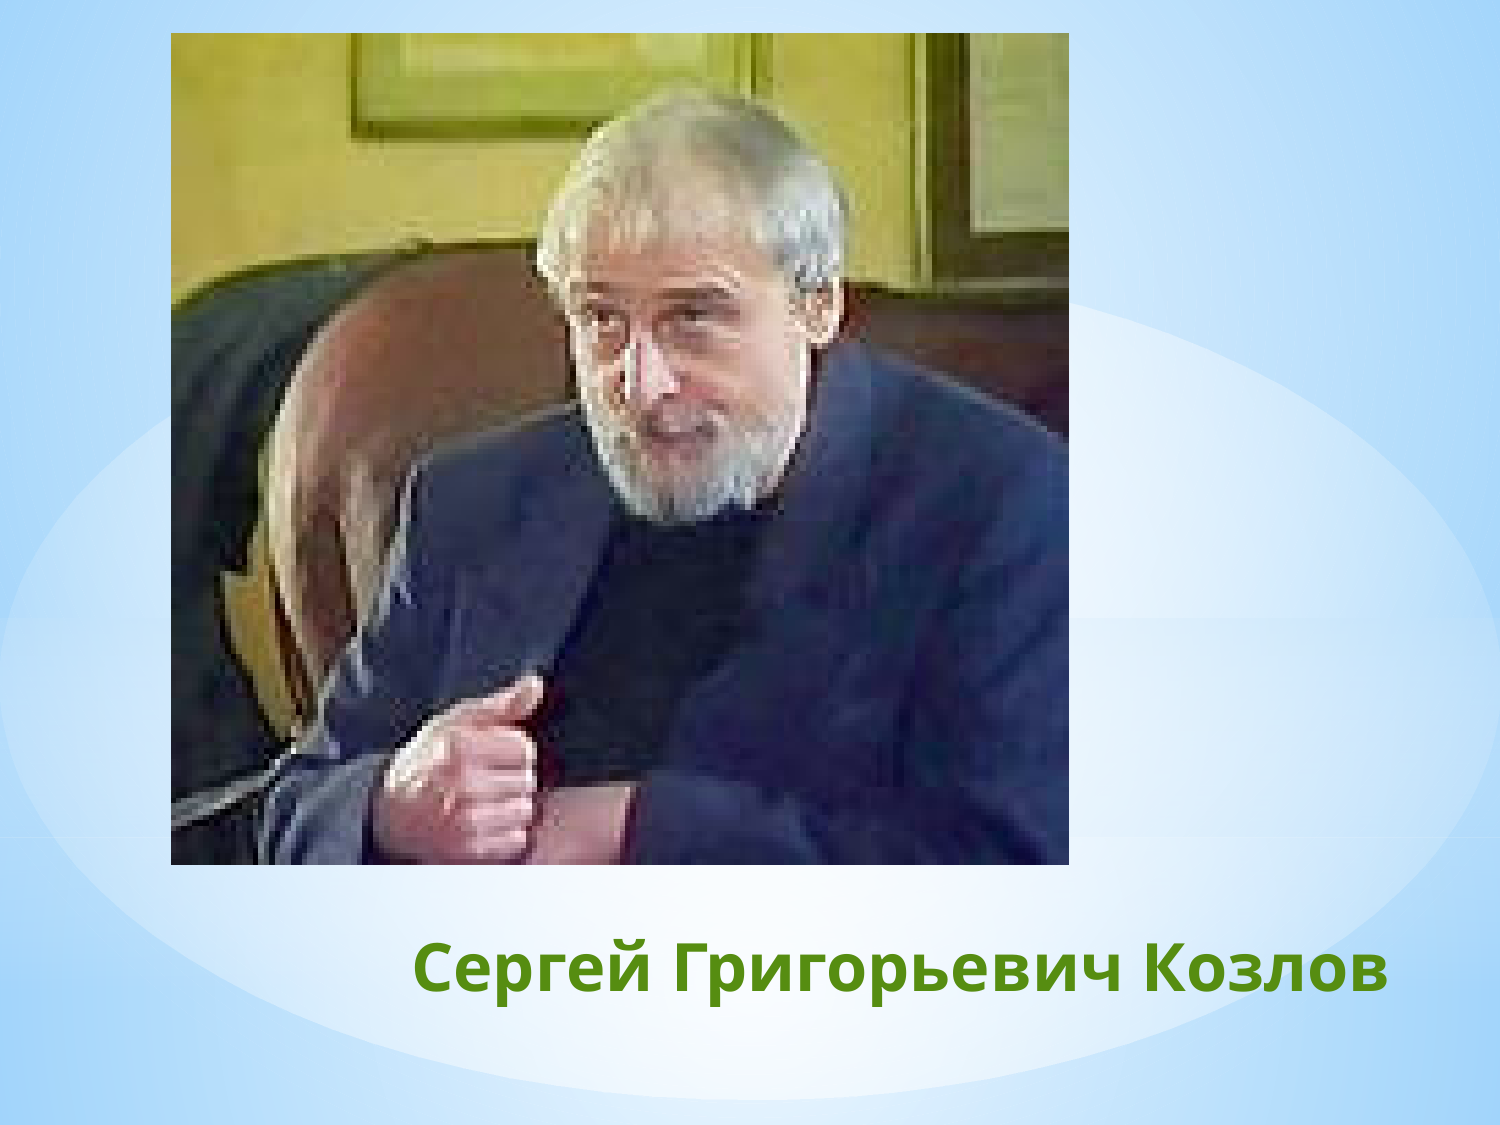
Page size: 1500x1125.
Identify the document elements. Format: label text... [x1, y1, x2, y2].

title Сергей Григорьевич Козлов [360, 916, 1424, 1094]
picture [170, 32, 1070, 866]
